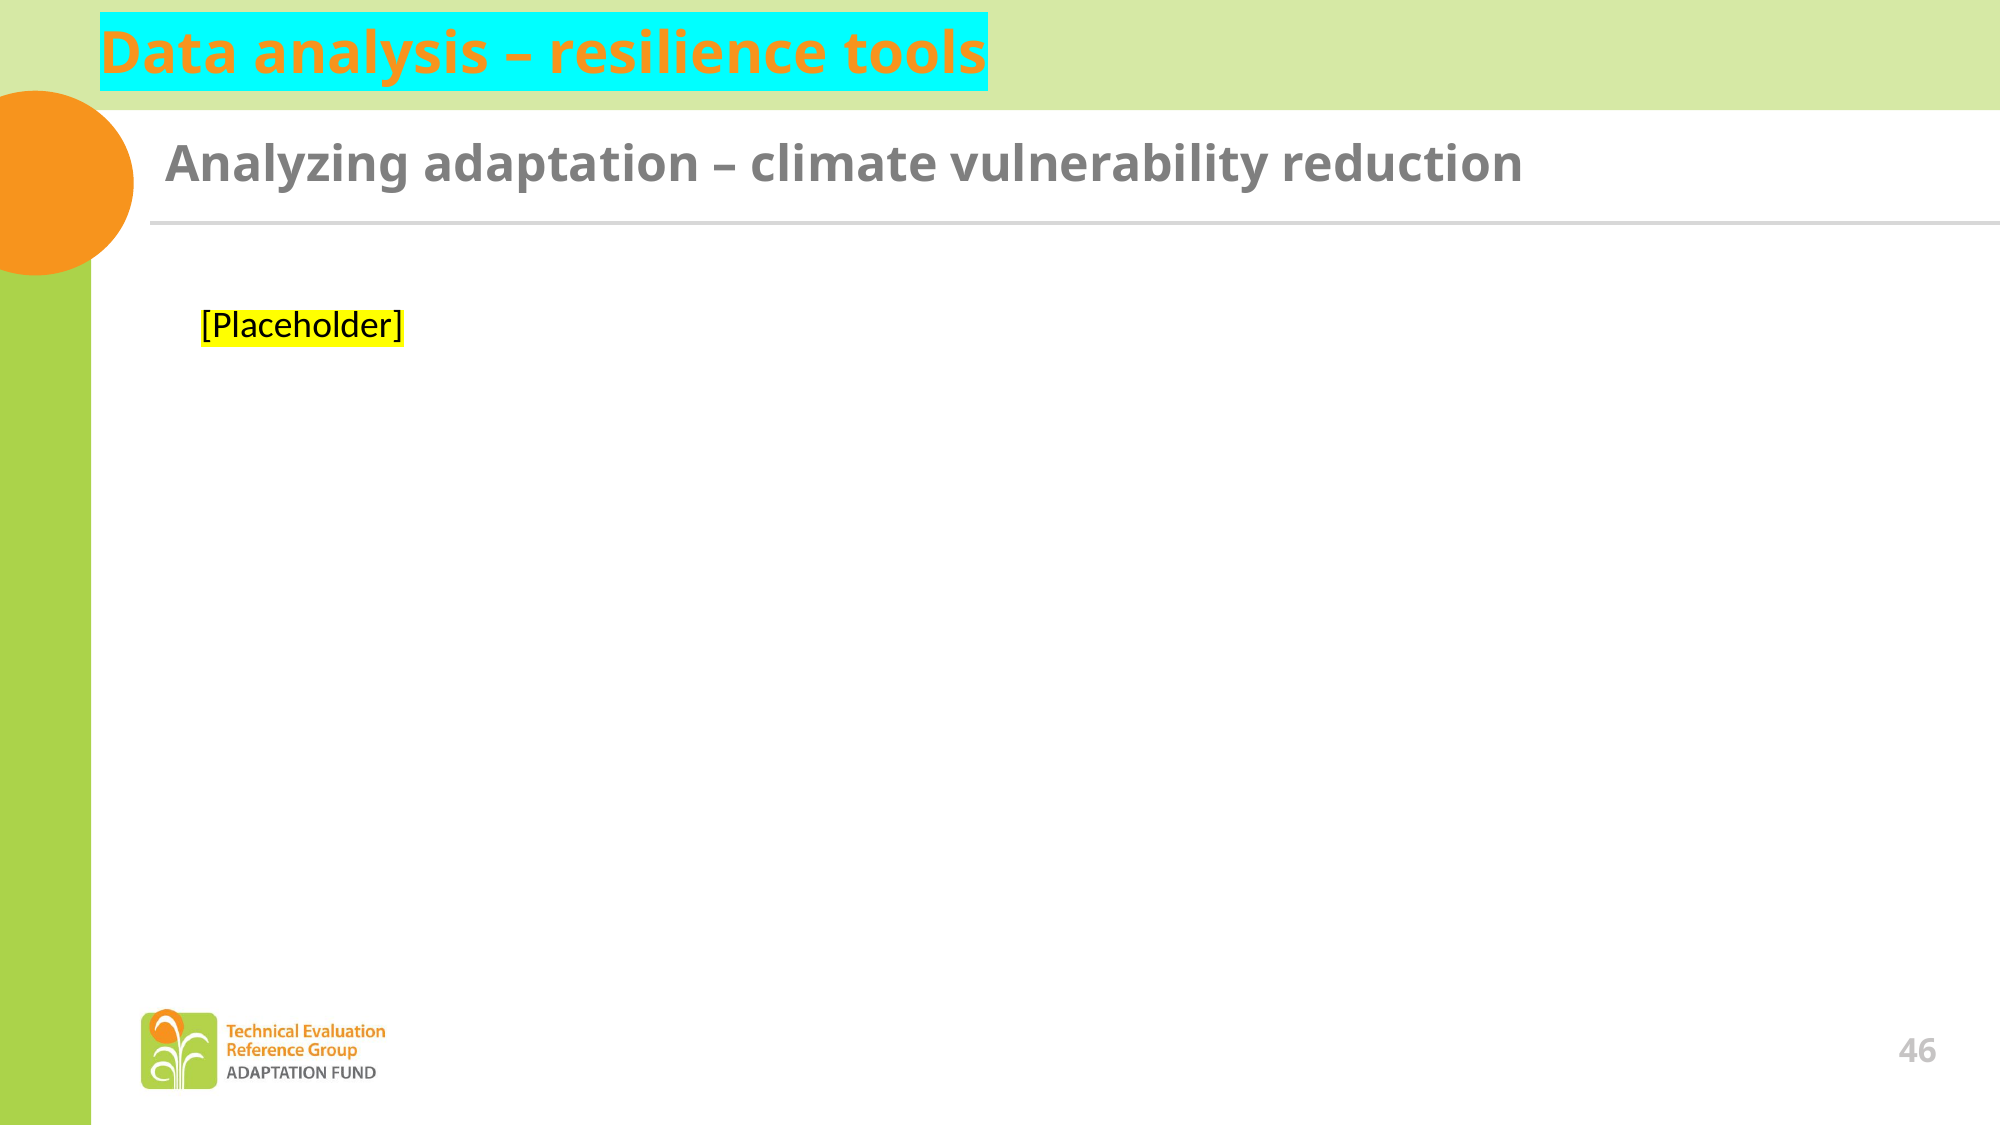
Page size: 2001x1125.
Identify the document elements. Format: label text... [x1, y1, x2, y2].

slide_number 46 [1814, 1021, 1952, 1082]
text_box Data analysis – resilience tools [84, 16, 2000, 113]
text_box [Placeholder] [186, 292, 1455, 353]
text_box Analyzing adaptation – climate vulnerability reduction [150, 130, 2000, 200]
picture [104, 989, 422, 1109]
text_box [0, 0, 2000, 102]
text_box [0, 90, 134, 276]
